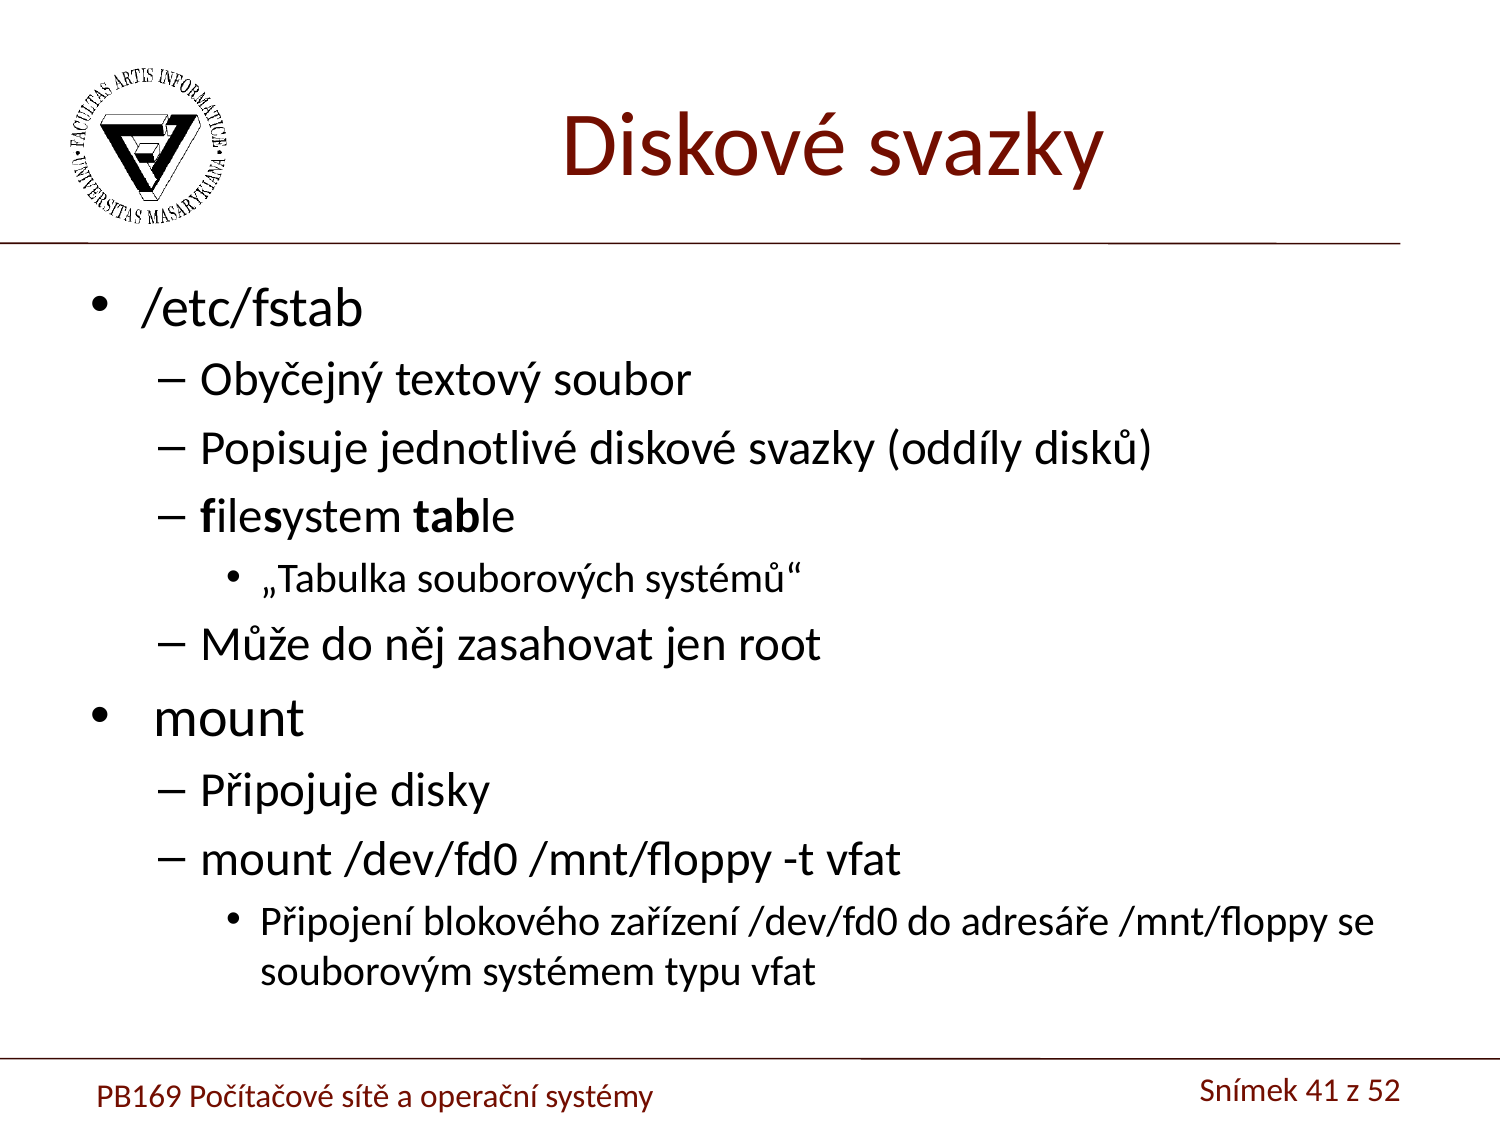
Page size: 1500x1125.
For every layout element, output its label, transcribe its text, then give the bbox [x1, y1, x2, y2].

list /etc/fstab Obyčejný textový soubor Popisuje jednotlivé diskové svazky (oddíly disků) filesystem table „Tabulka souborových systémů“ Může do něj zasahovat jen root mount Připojuje disky mount /dev/fd0 /mnt/floppy -t vfat Připojení blokového zařízení /dev/fd0 do adresáře /mnt/floppy se souborovým systémem typu vfat [75, 262, 1425, 1005]
title Diskové svazky [242, 45, 1425, 233]
picture [70, 66, 231, 224]
